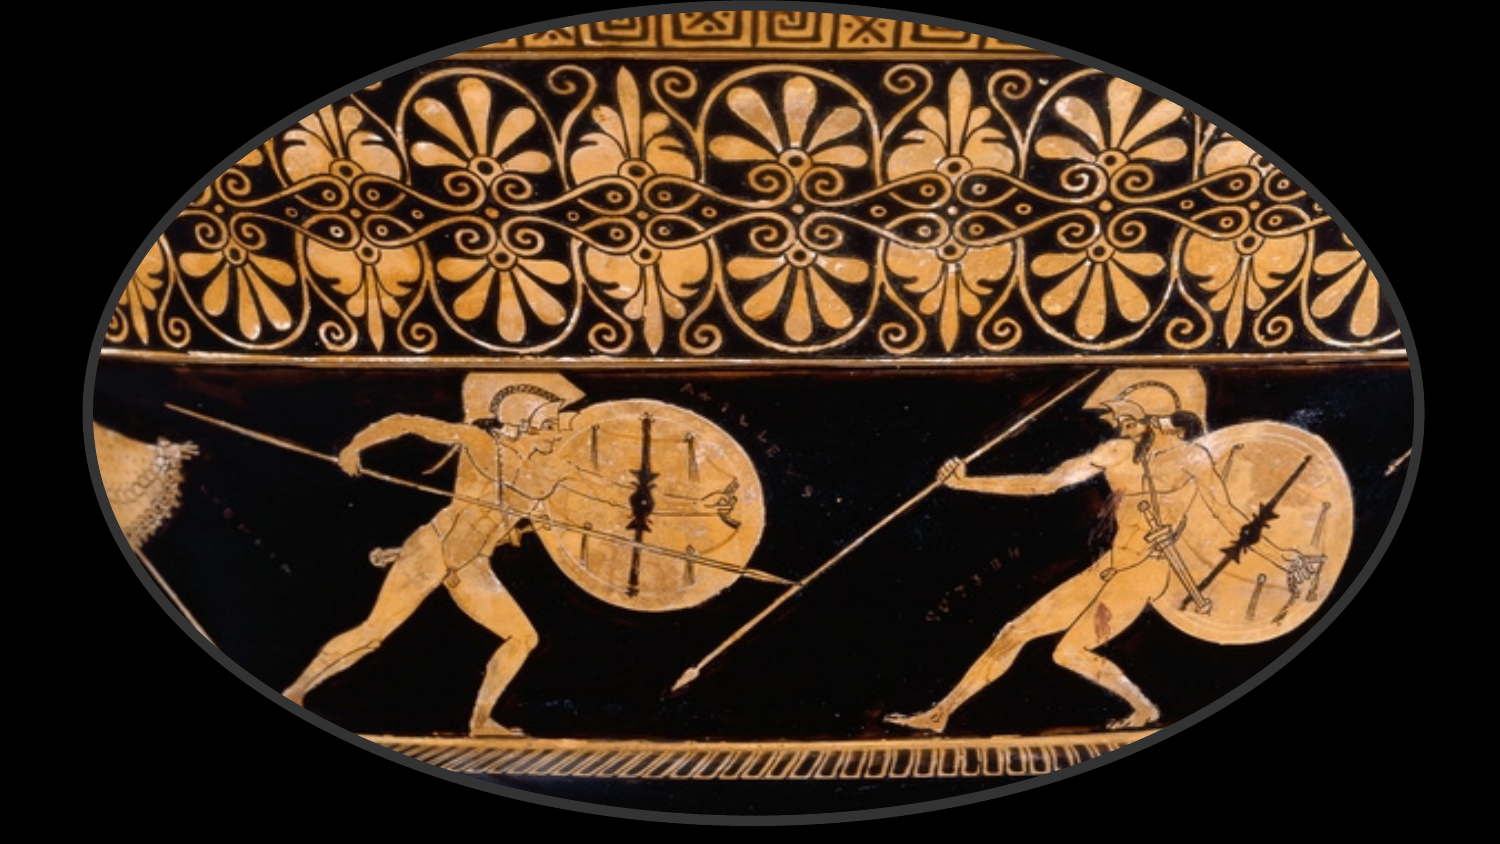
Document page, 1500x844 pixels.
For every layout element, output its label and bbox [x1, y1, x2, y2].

picture [87, 5, 1420, 822]
